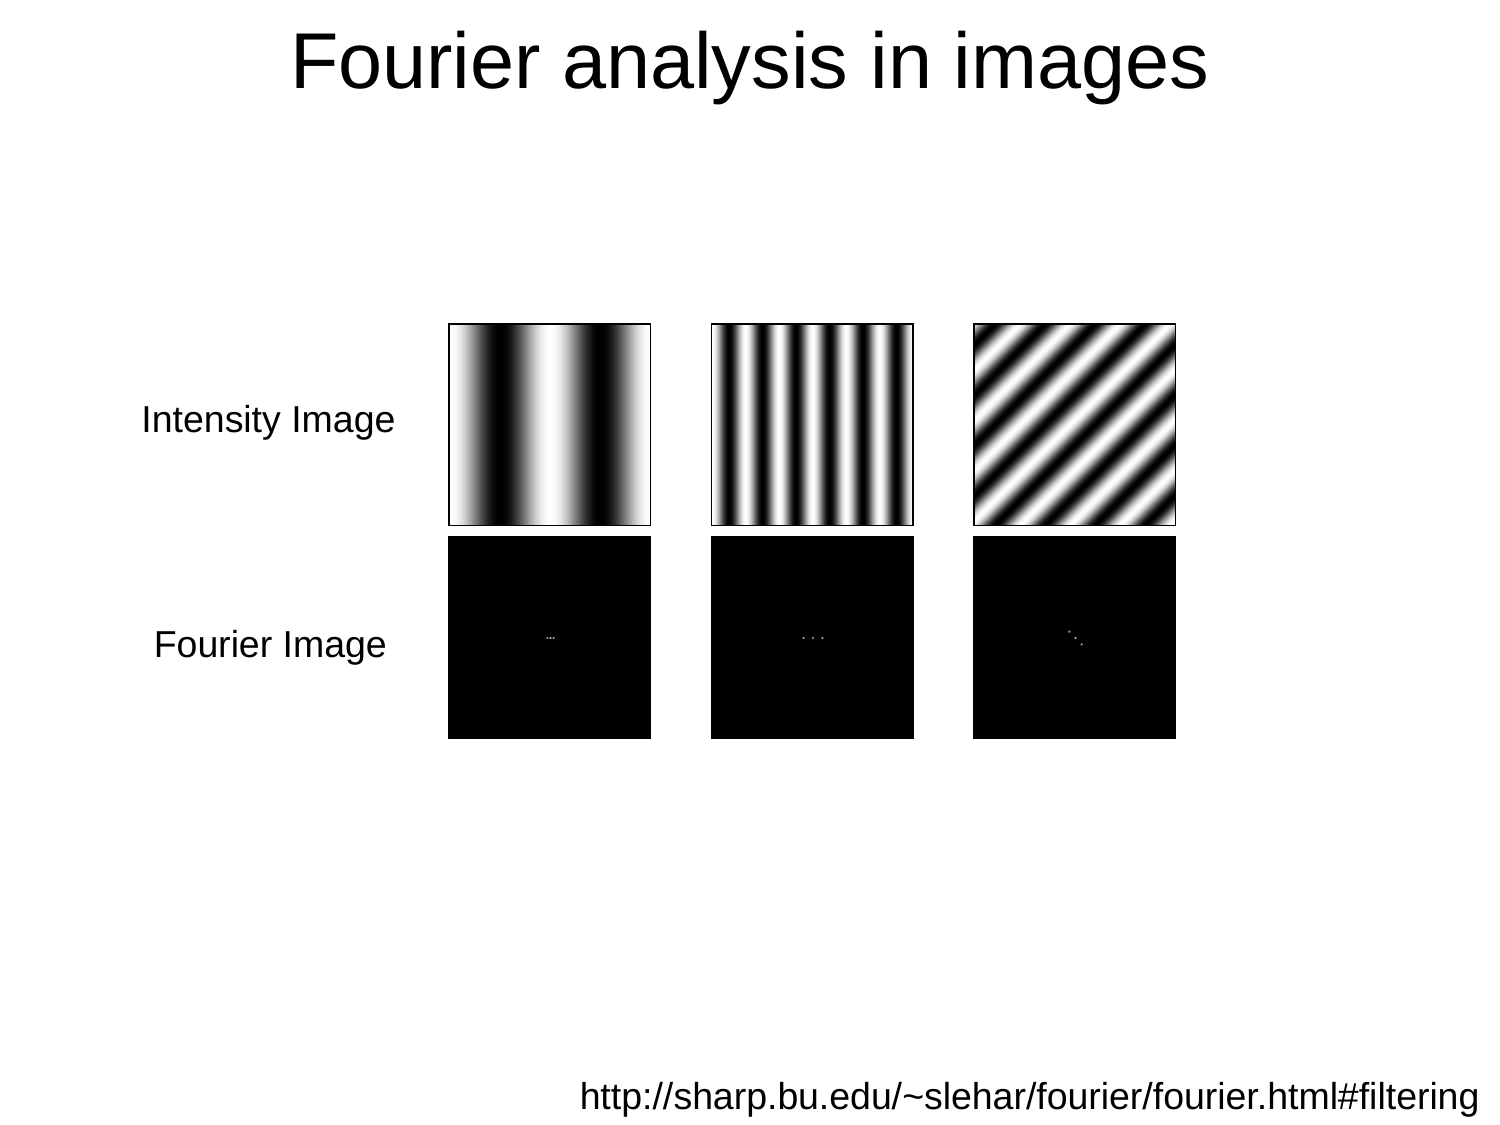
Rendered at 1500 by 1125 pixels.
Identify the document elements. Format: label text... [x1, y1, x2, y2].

picture [712, 324, 913, 526]
text_box Fourier Image [139, 612, 402, 673]
text_box http://sharp.bu.edu/~slehar/fourier/fourier.html#filtering [564, 1064, 1495, 1124]
title Fourier analysis in images [0, 0, 1500, 113]
picture [449, 324, 651, 526]
text_box Intensity Image [126, 387, 411, 448]
picture [712, 537, 913, 738]
picture [974, 537, 1176, 738]
picture [974, 324, 1176, 526]
picture [449, 537, 651, 738]
